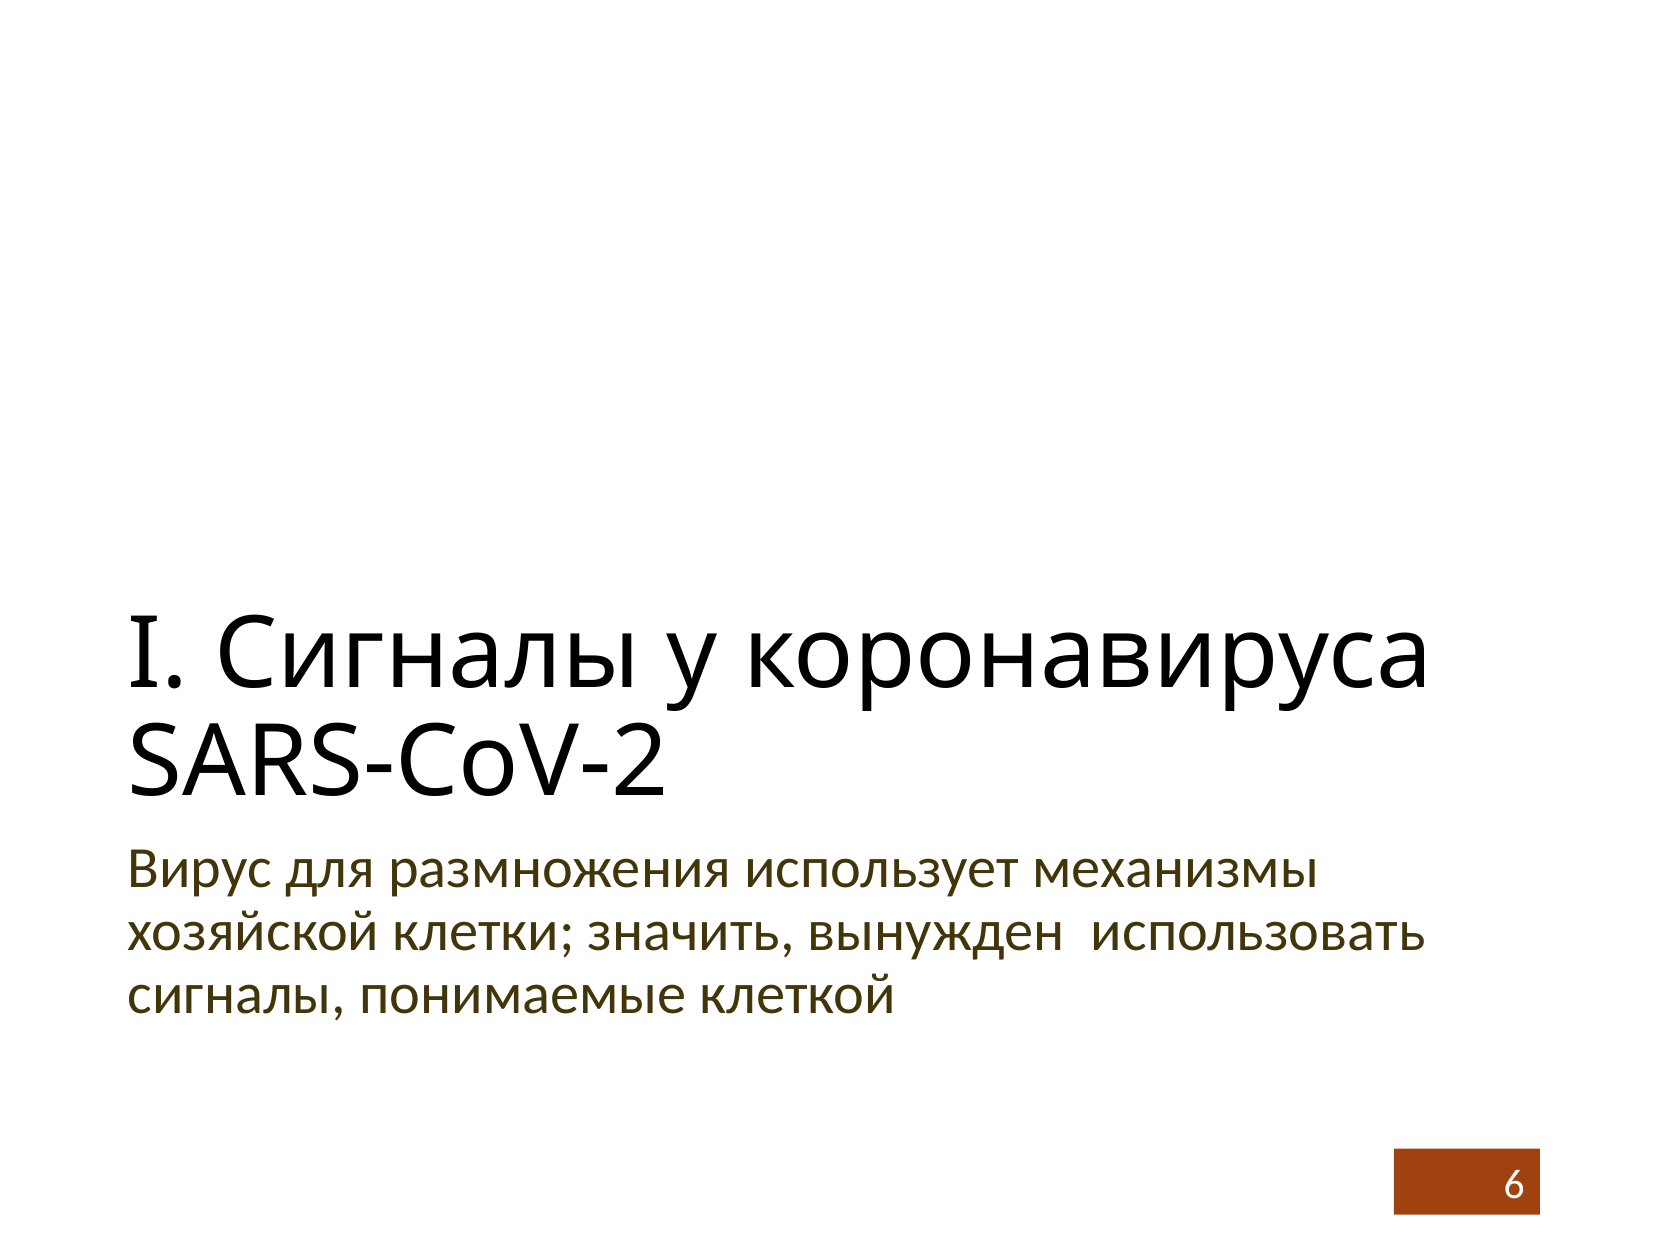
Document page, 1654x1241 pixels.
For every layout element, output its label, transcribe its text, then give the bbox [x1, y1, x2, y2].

title I. Сигналы у коронавируса SARS-CoV-2 [112, 309, 1539, 825]
list Вирус для размножения использует механизмы хозяйской клетки; значить, вынужден использовать сигналы, понимаемые клеткой [112, 829, 1539, 1102]
slide_number 6 [1393, 1148, 1540, 1215]
